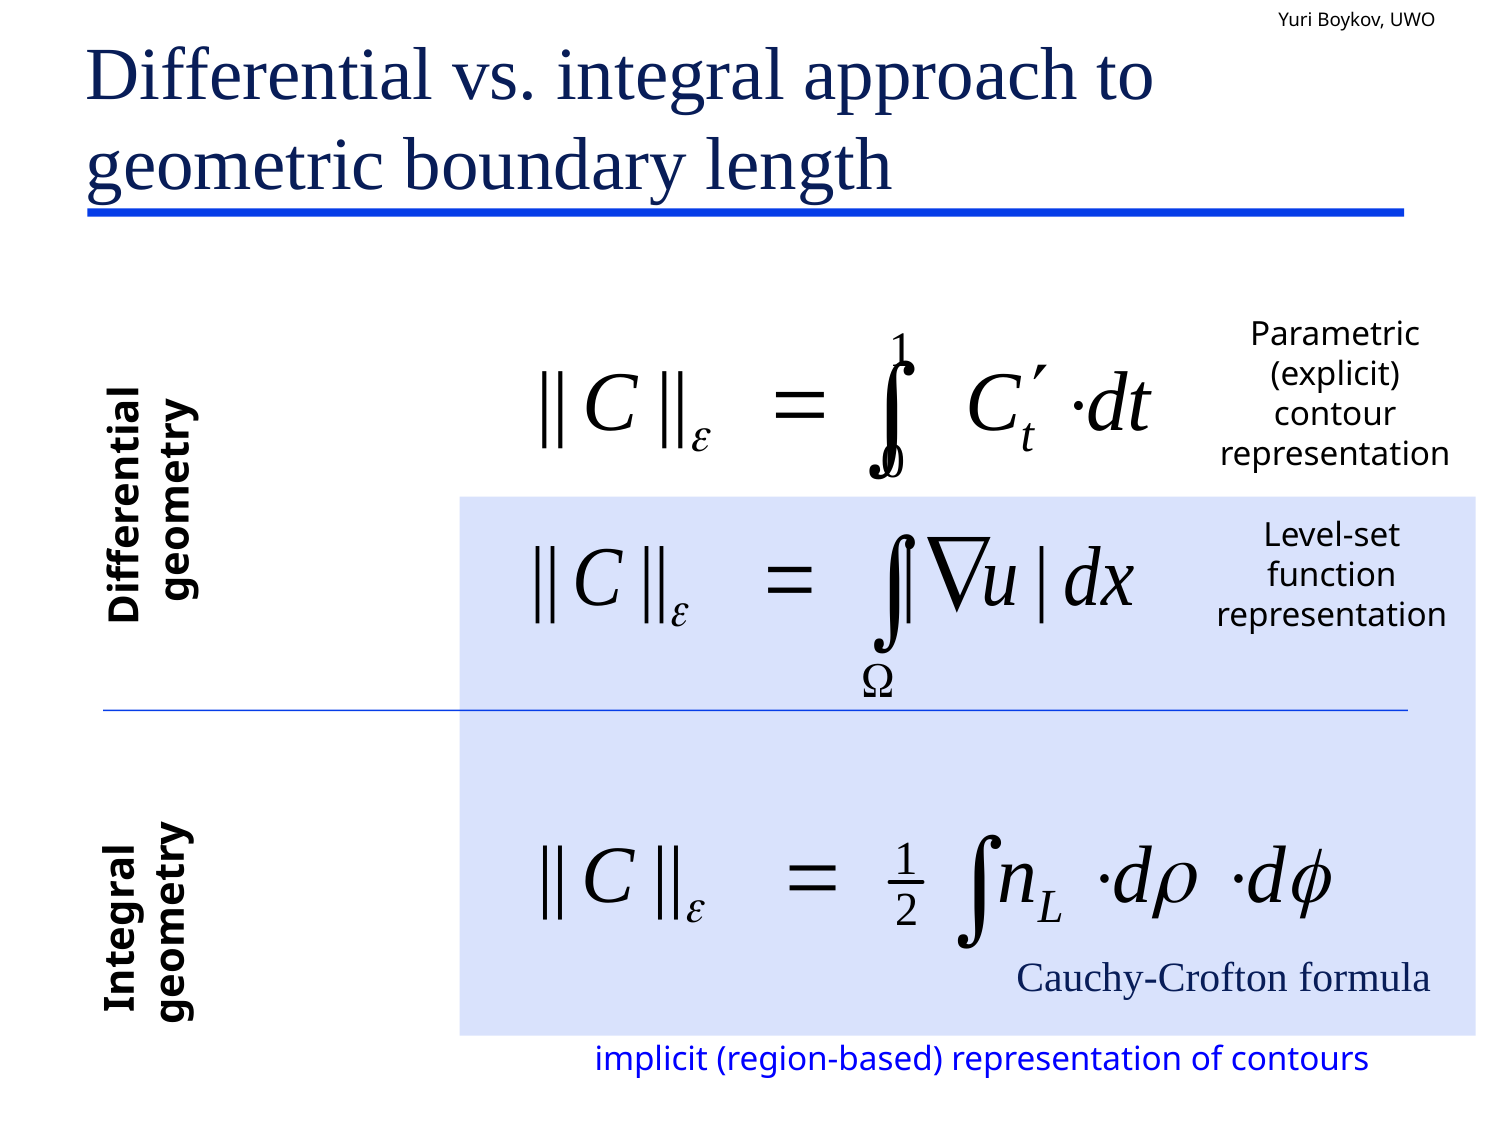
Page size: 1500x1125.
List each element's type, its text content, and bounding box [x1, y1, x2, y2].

text_box Differential geometry [89, 360, 205, 641]
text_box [523, 505, 1454, 712]
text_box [528, 310, 1172, 495]
title Differential vs. integral approach to geometric boundary length [70, 30, 1443, 213]
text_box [459, 496, 1476, 1086]
text_box Parametric (explicit) contour representation [1162, 304, 1500, 480]
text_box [529, 807, 1372, 957]
text_box Integral geometry [84, 806, 200, 1051]
